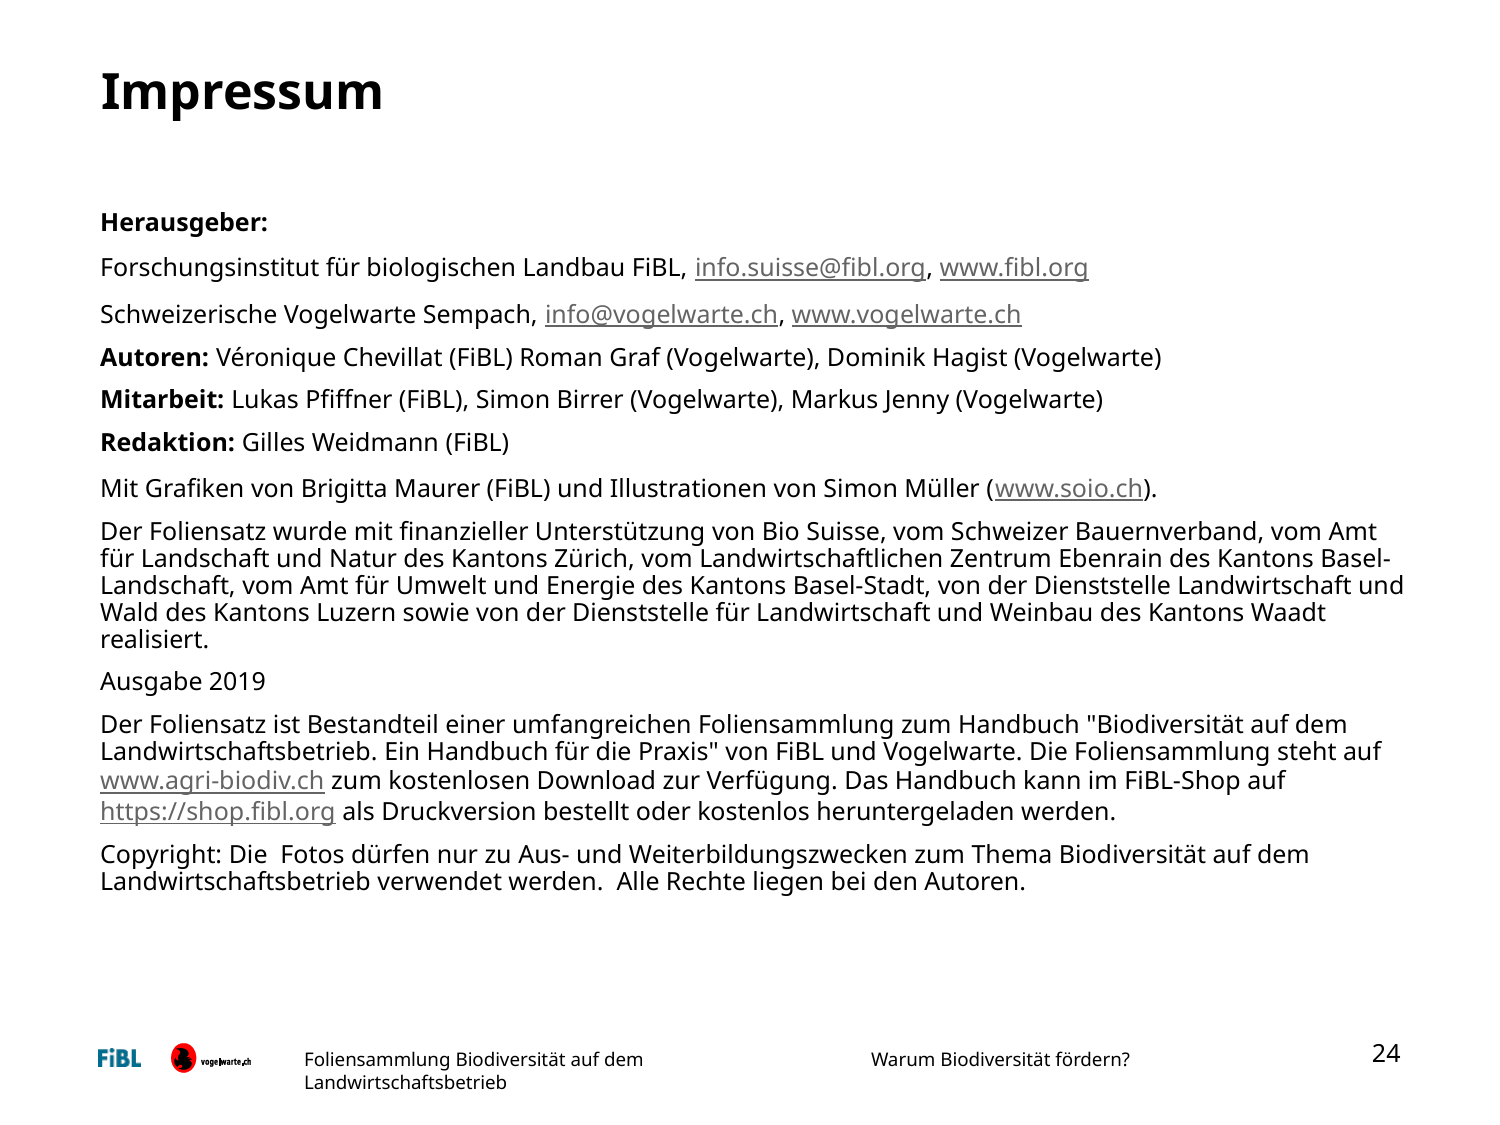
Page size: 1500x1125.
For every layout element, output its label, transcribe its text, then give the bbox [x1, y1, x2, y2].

picture [98, 1048, 141, 1067]
slide_number 24 [1270, 1020, 1401, 1080]
text_box Herausgeber: Forschungsinstitut für biologischen Landbau FiBL, info.suisse@fibl.org, www.fibl.org Schweizerische Vogelwarte Sempach, info@vogelwarte.ch, www.vogelwarte.ch Autoren: Véronique Chevillat (FiBL) Roman Graf (Vogelwarte), Dominik Hagist (Vogelwarte) Mitarbeit: Lukas Pfiffner (FiBL), Simon Birrer (Vogelwarte), Markus Jenny (Vogelwarte) Redaktion: Gilles Weidmann (FiBL) Mit Grafiken von Brigitta Maurer (FiBL) und Illustrationen von Simon Müller (www.soio.ch). Der Foliensatz wurde mit finanzieller Unterstützung von Bio Suisse, vom Schweizer Bauernverband, vom Amt für Landschaft und Natur des Kantons Zürich, vom Landwirtschaftlichen Zentrum Ebenrain des Kantons Basel-Landschaft, vom Amt für Umwelt und Energie des Kantons Basel-Stadt, von der Dienststelle Landwirtschaft und Wald des Kantons Luzern sowie von der Dienststelle für Landwirtschaft und Weinbau des Kantons Waadt realisiert. Ausgabe 2019 Der Foliensatz ist Bestandteil einer umfangreichen Foliensammlung zum Handbuch "Biodiversität auf dem Landwirtschaftsbetrieb. Ein Handbuch für die Praxis" von FiBL und Vogelwarte. Die Foliensammlung steht auf www.agri-biodiv.ch zum kostenlosen Download zur Verfügung. Das Handbuch kann im FiBL-Shop auf https://shop.fibl.org als Druckversion bestellt oder kostenlos heruntergeladen werden. Copyright: Die Fotos dürfen nur zu Aus- und Weiterbildungszwecken zum Thema Biodiversität auf dem Landwirtschaftsbetrieb verwendet werden. Alle Rechte liegen bei den Autoren. [100, 209, 1412, 917]
title Impressum [101, 66, 1399, 170]
